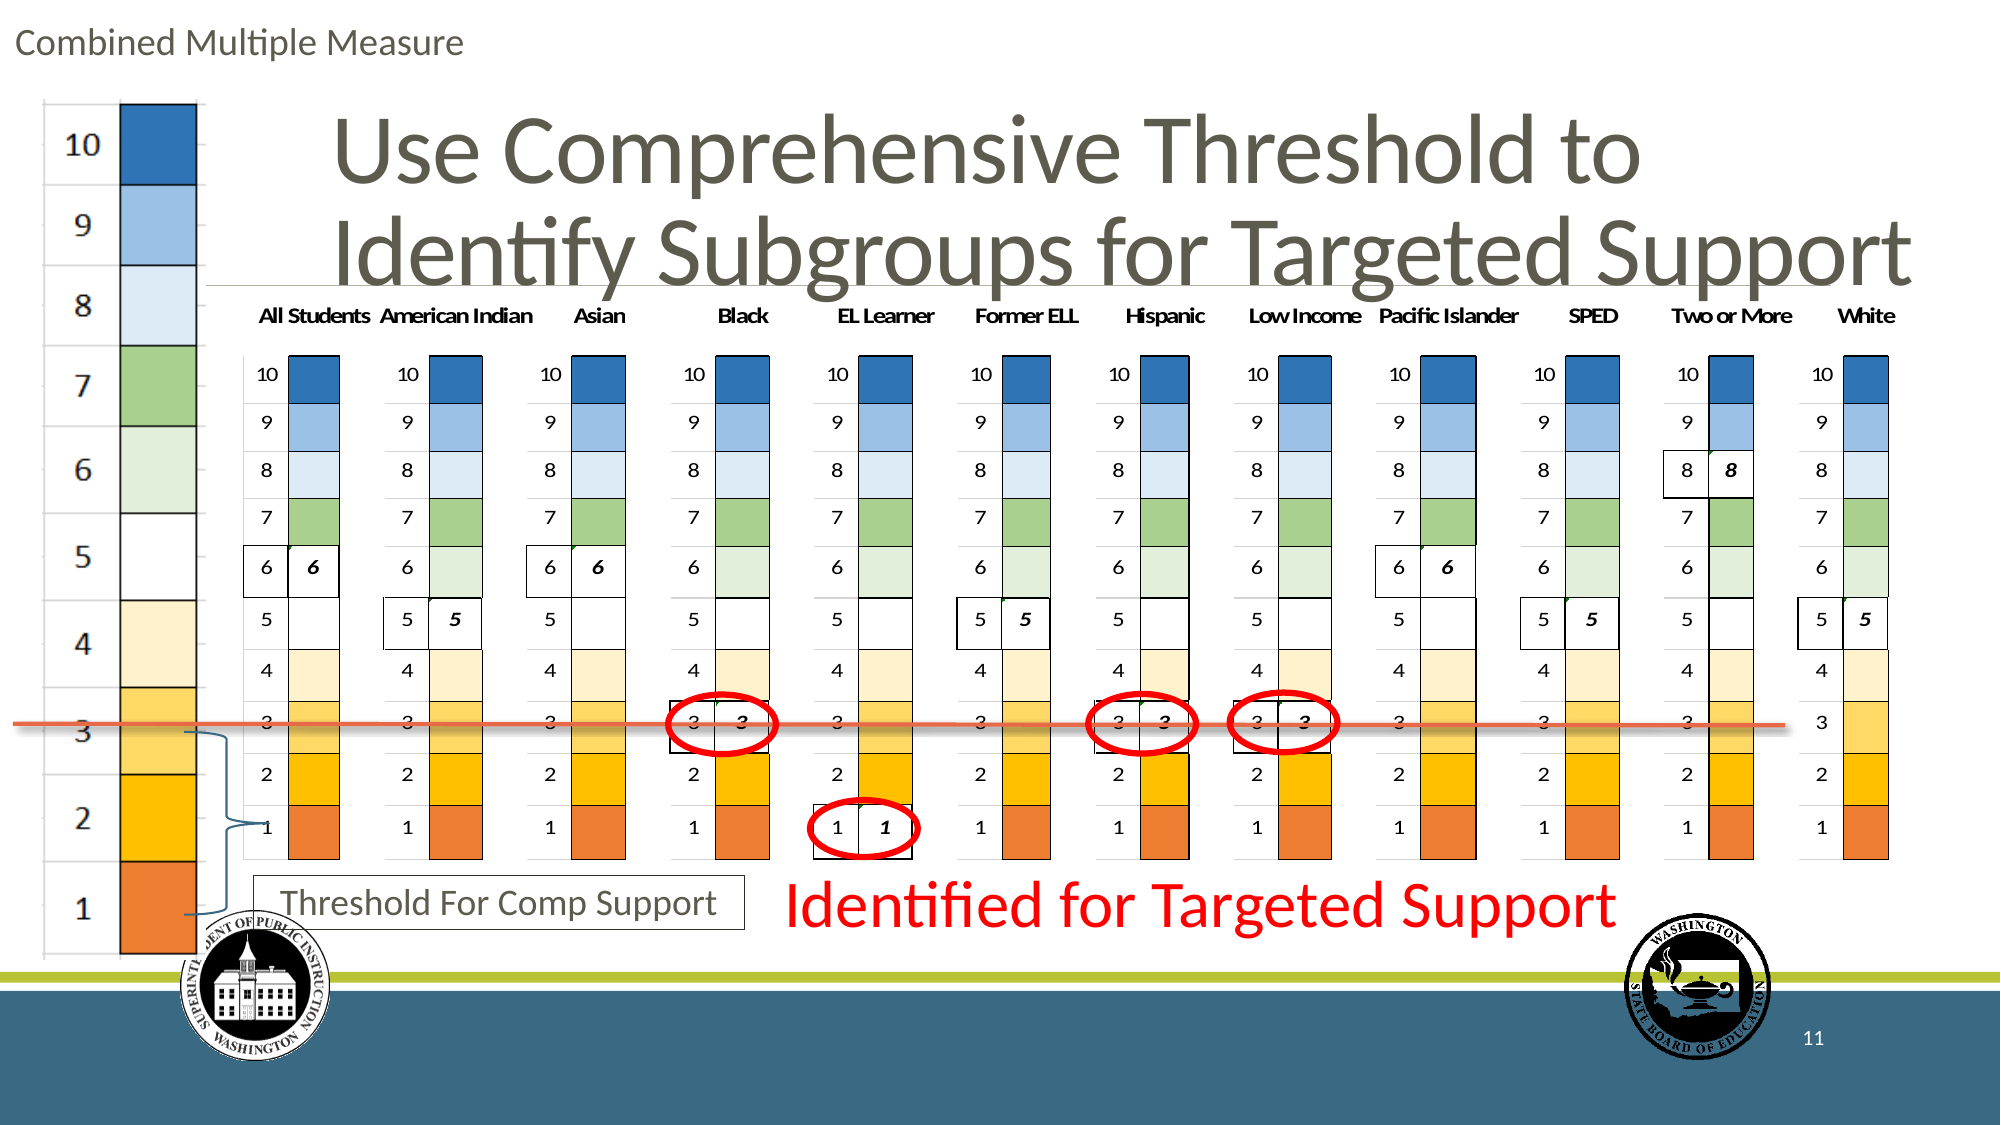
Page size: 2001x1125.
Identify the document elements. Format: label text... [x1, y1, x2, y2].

text_box [215, 736, 240, 914]
list Identified for Targeted Support [769, 871, 1840, 924]
slide_number 11 [1624, 1006, 1840, 1067]
text_box Threshold For Comp Support [253, 875, 745, 930]
list Combined Multiple Measure [0, 14, 810, 72]
picture [42, 98, 206, 723]
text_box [242, 303, 1934, 861]
picture [42, 726, 330, 1061]
picture [1624, 924, 1771, 1006]
title Use Comprehensive Threshold to Identify Subgroups for Targeted Support [316, 75, 1954, 314]
